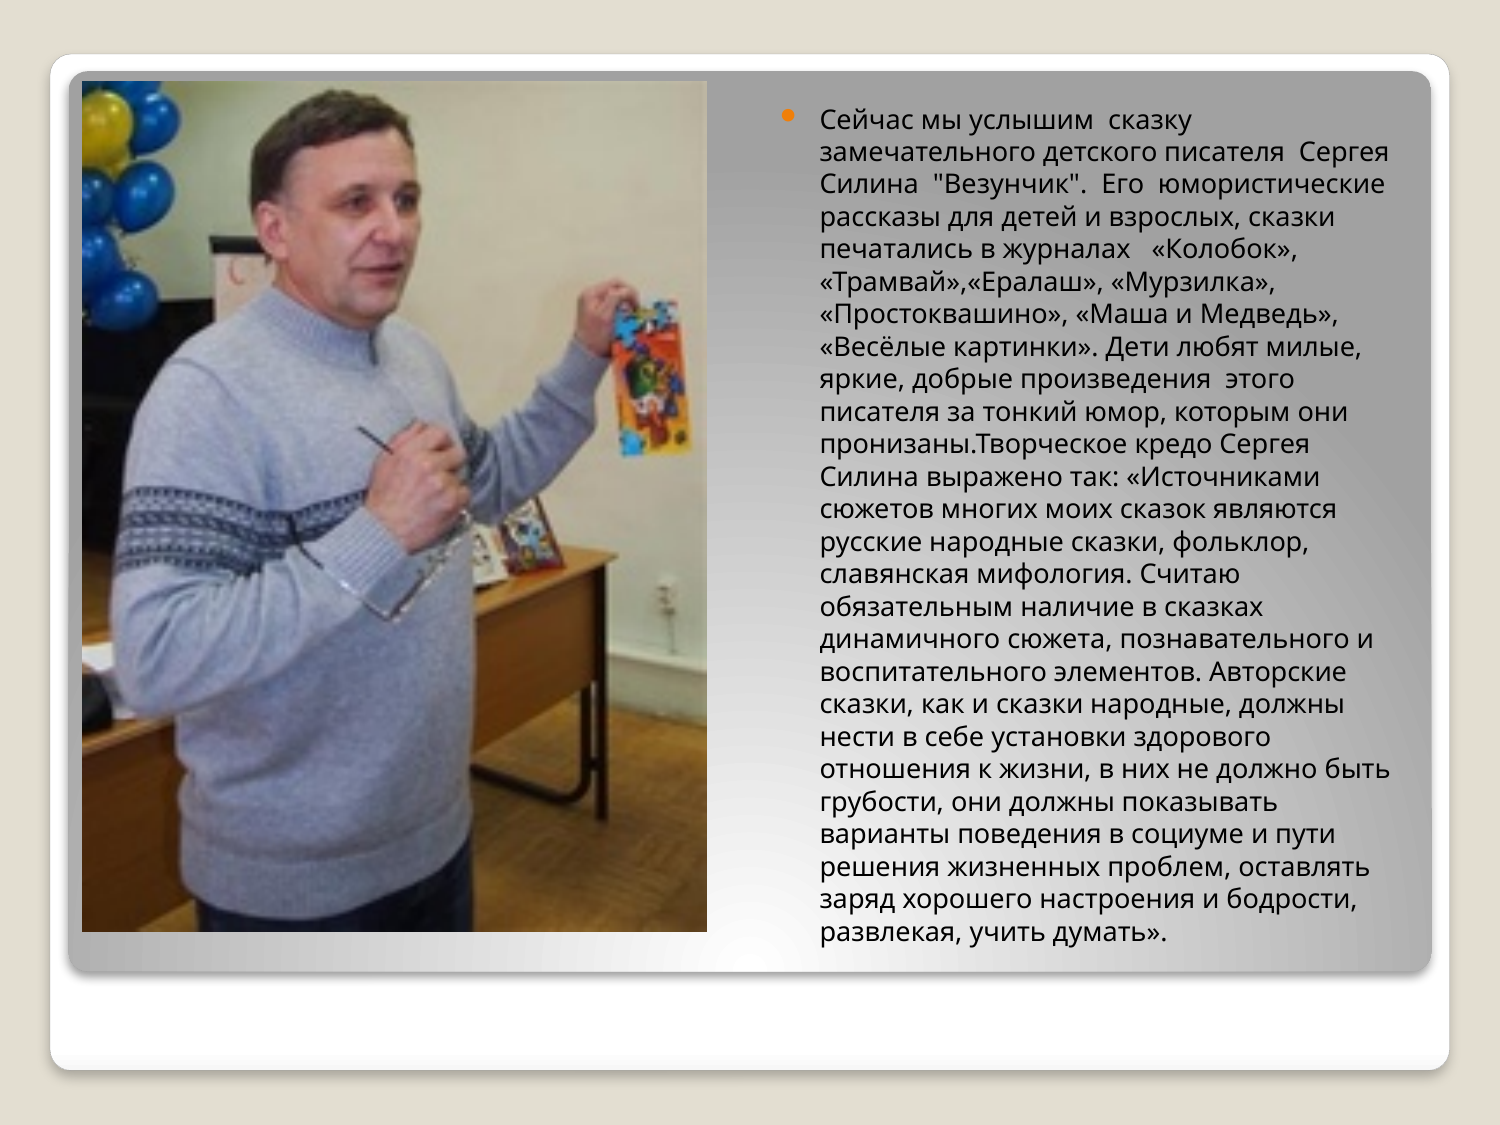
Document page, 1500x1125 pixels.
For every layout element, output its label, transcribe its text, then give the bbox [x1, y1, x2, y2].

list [81, 81, 707, 932]
list Сейчас мы услышим сказку замечательного детского писателя Сергея Силина "Везунчик". Его юмористические рассказы для детей и взрослых, сказки печатались в журналах «Колобок», «Трамвай»,«Ералаш», «Мурзилка», «Простоквашино», «Маша и Медведь», «Весёлые картинки». Дети любят милые, яркие, добрые произведения этого писателя за тонкий юмор, которым они пронизаны.Творческое кредо Сергея Силина выражено так: «Источниками сюжетов многих моих сказок являются русские народные сказки, фольклор, славянская мифология. Считаю обязательным наличие в сказках динамичного сюжета, познавательного и воспитательного элементов. Авторские сказки, как и сказки народные, должны нести в себе установки здорового отношения к жизни, в них не должно быть грубости, они должны показывать варианты поведения в социуме и пути решения жизненных проблем, оставлять заряд хорошего настроения и бодрости, развлекая, учить думать». [750, 86, 1426, 973]
